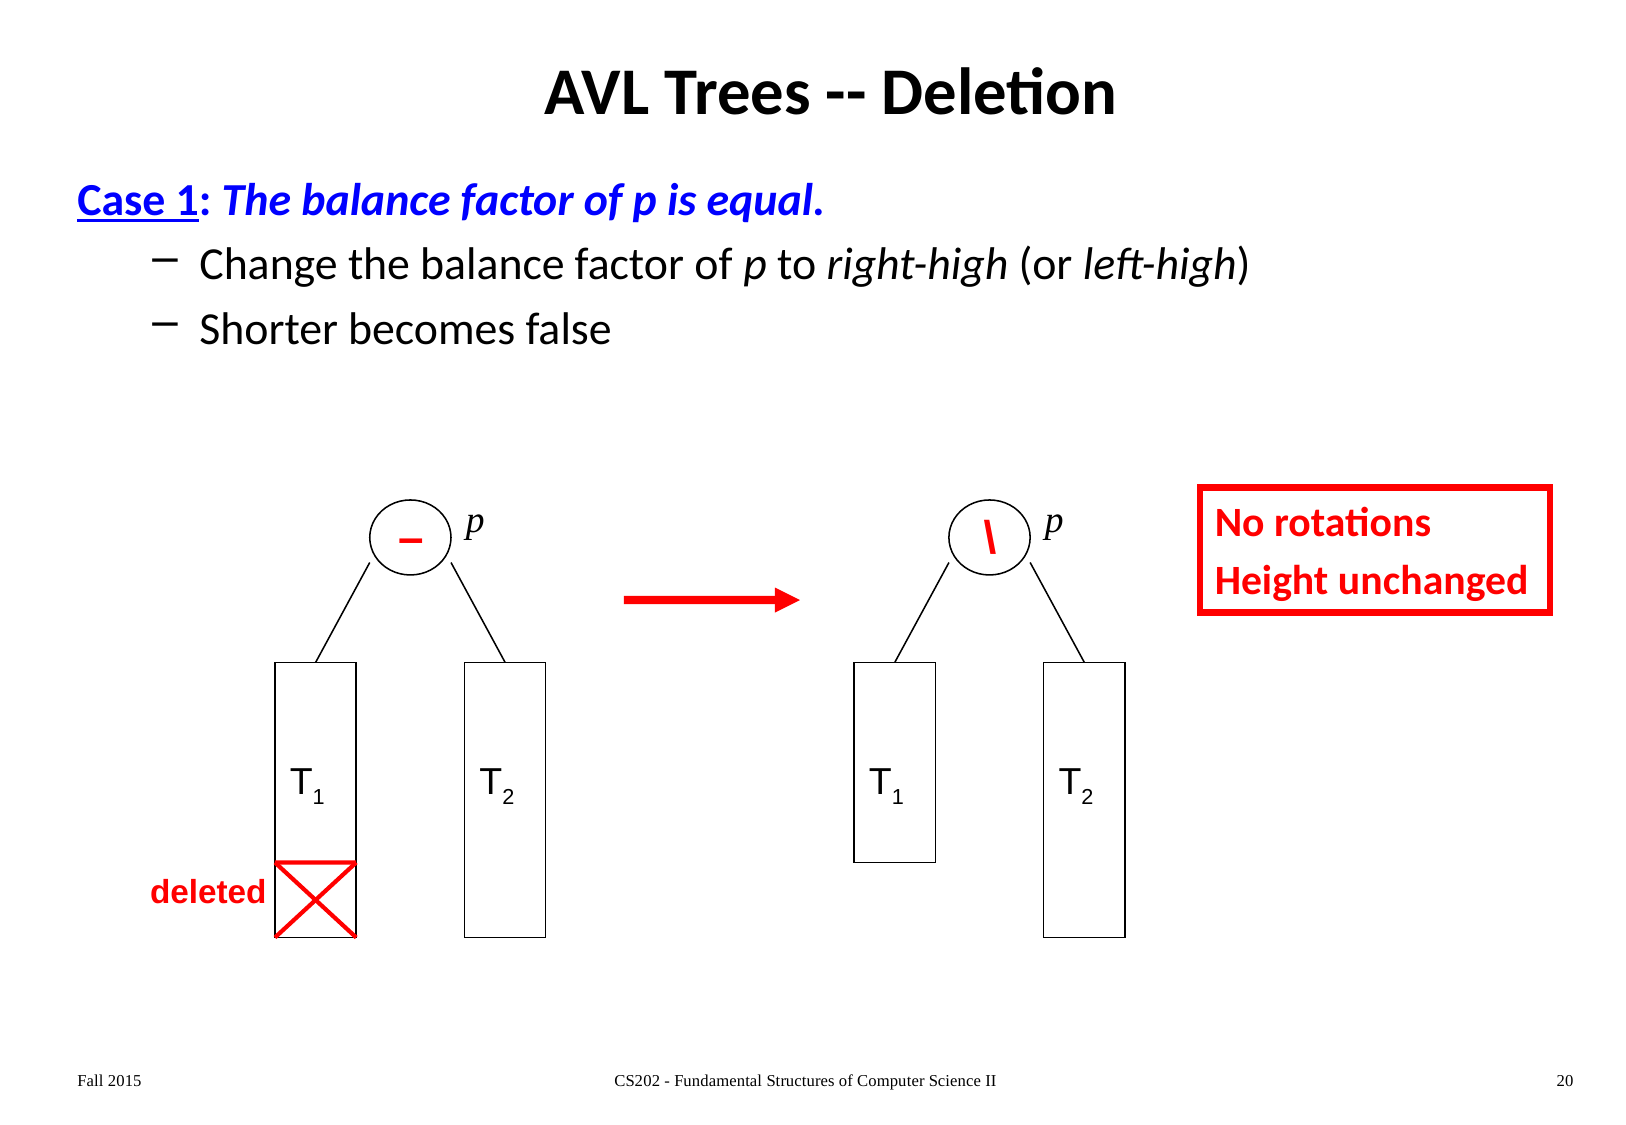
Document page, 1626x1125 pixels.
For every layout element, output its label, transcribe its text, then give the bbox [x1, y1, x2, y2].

footer CS202 - Fundamental Structures of Computer Science II [500, 1062, 1111, 1101]
title AVL Trees -- Deletion [62, 24, 1600, 151]
slide_number Fall 2015 [62, 1062, 402, 1101]
text_box No rotations Height unchanged [1200, 487, 1550, 613]
list Case 1: The balance factor of p is equal. Change the balance factor of p to right-high (or left-high) Shorter becomes false [62, 162, 1425, 400]
slide_number 20 [1249, 1062, 1589, 1101]
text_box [135, 487, 1126, 938]
